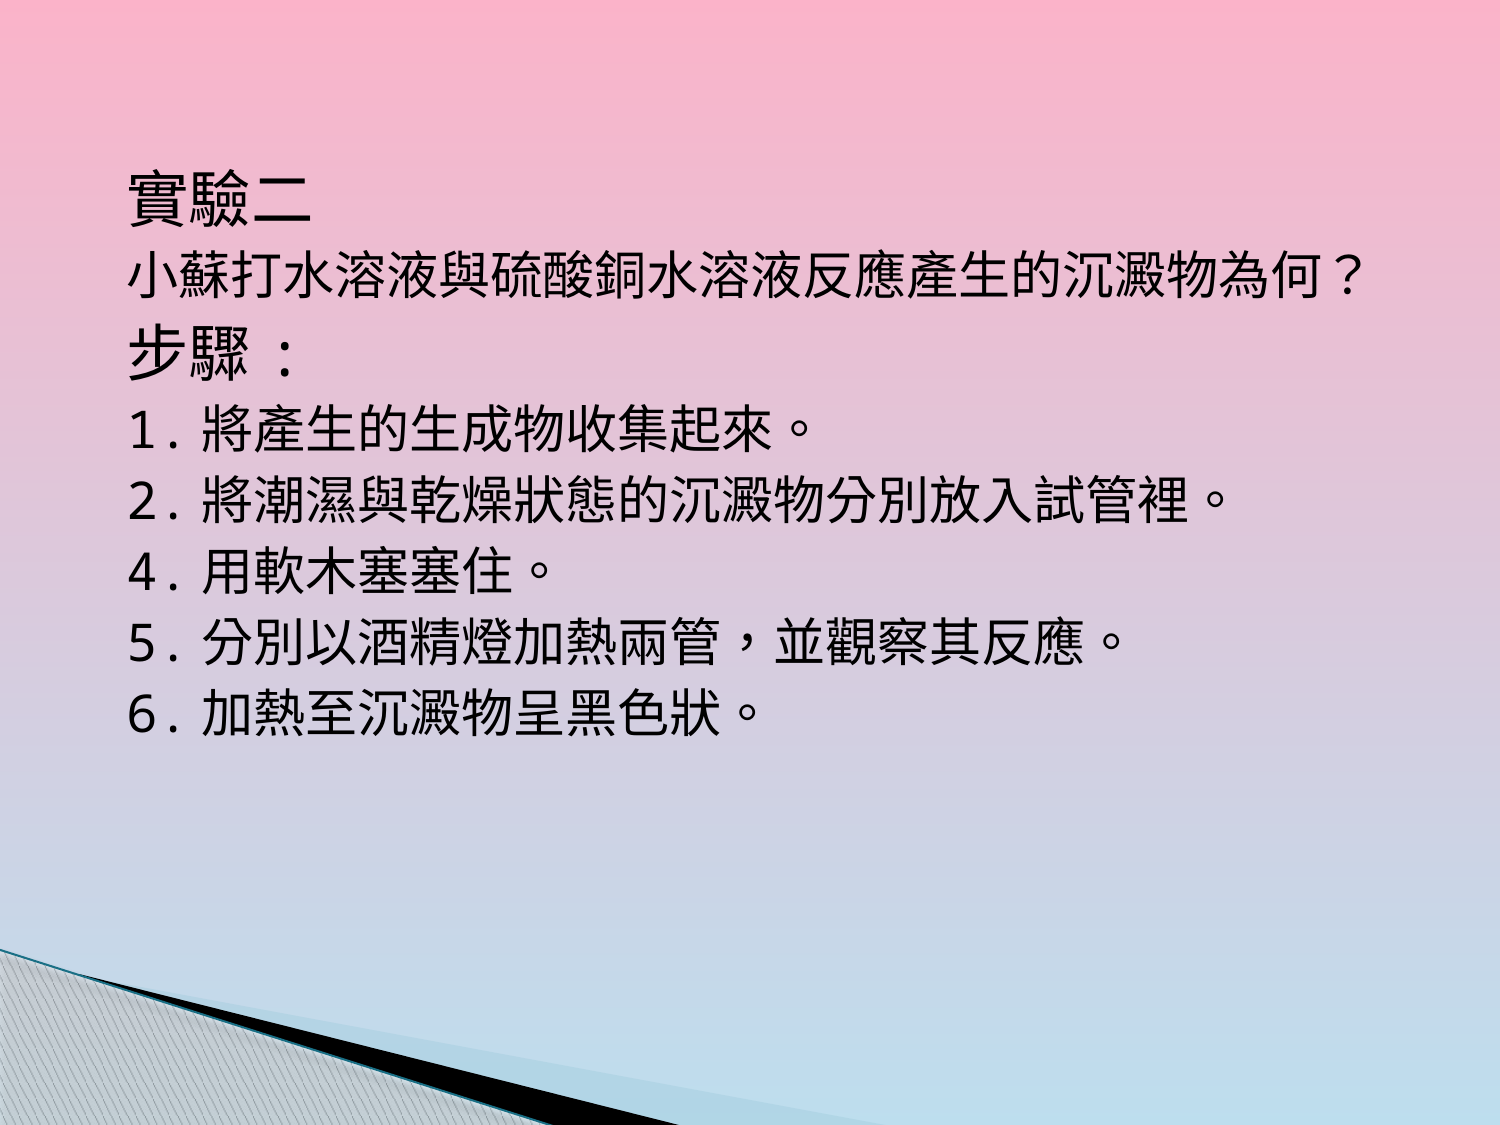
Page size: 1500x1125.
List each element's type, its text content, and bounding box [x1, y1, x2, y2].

list 實驗二 小蘇打水溶液與硫酸銅水溶液反應產生的沉澱物為何？ 步驟: 1.將產生的生成物收集起來。 2.將潮濕與乾燥狀態的沉澱物分別放入試管裡。 4.用軟木塞塞住。 5.分別以酒精燈加熱兩管，並觀察其反應。 6.加熱至沉澱物呈黑色狀。 [93, 152, 1424, 778]
